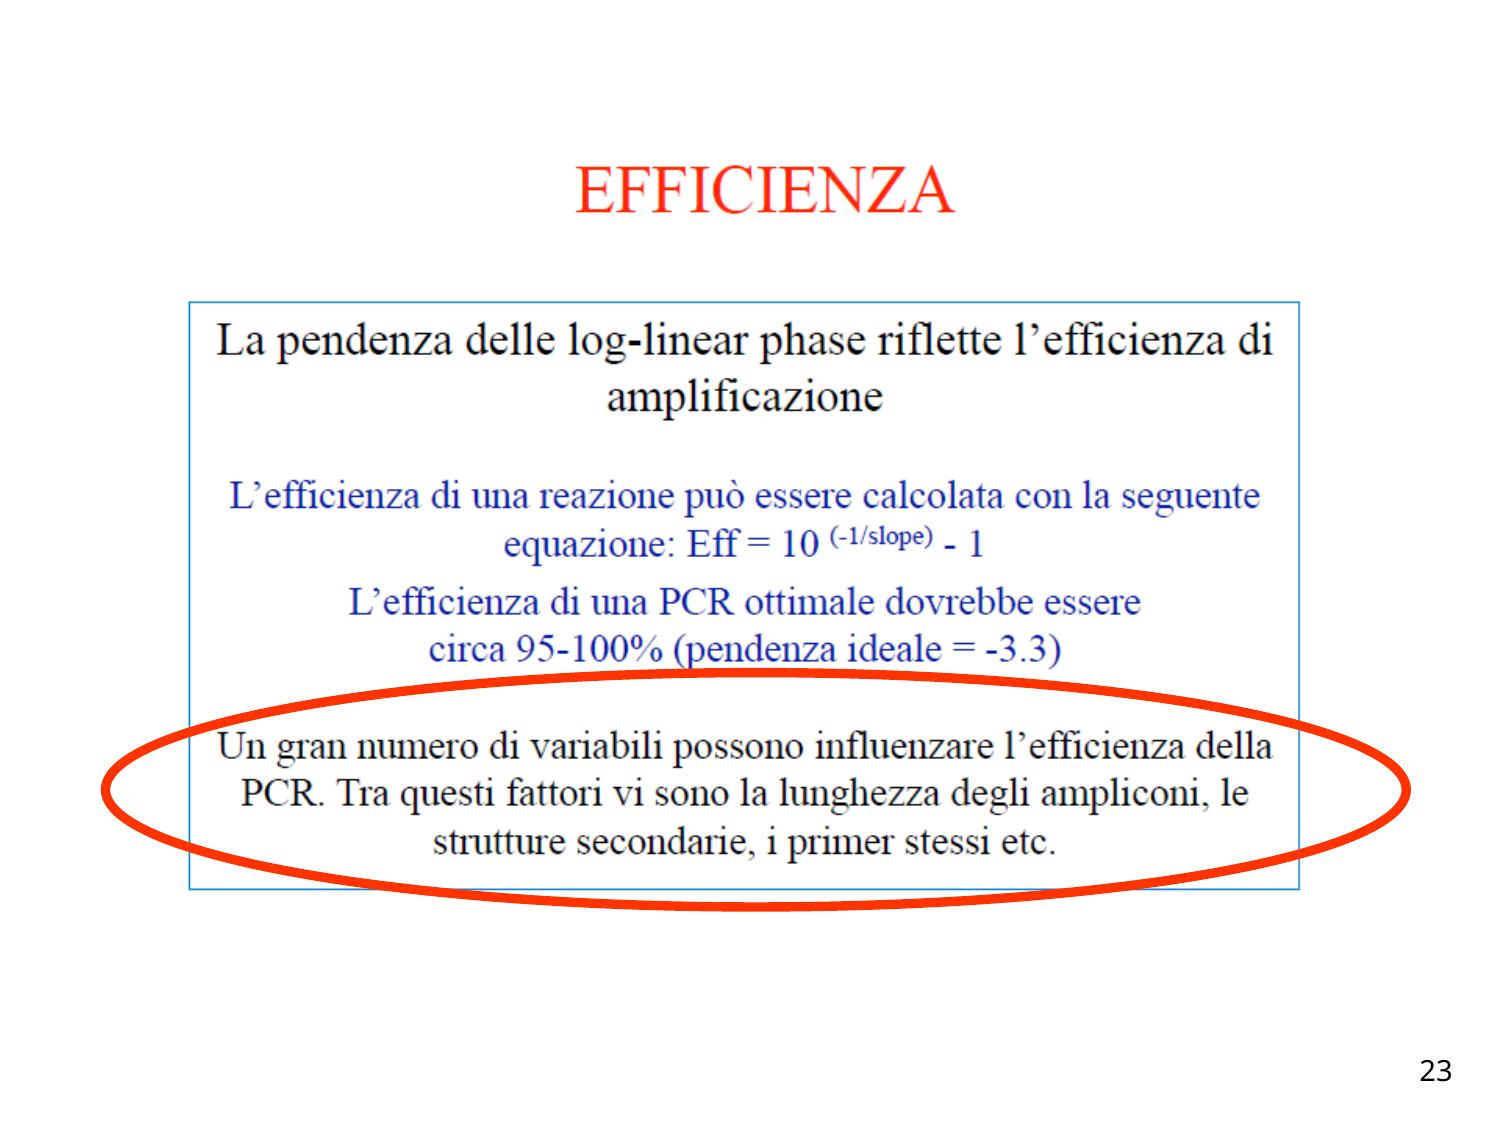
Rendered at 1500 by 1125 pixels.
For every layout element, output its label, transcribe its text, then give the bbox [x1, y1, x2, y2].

slide_number 23 [1155, 1024, 1468, 1100]
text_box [105, 81, 1407, 928]
